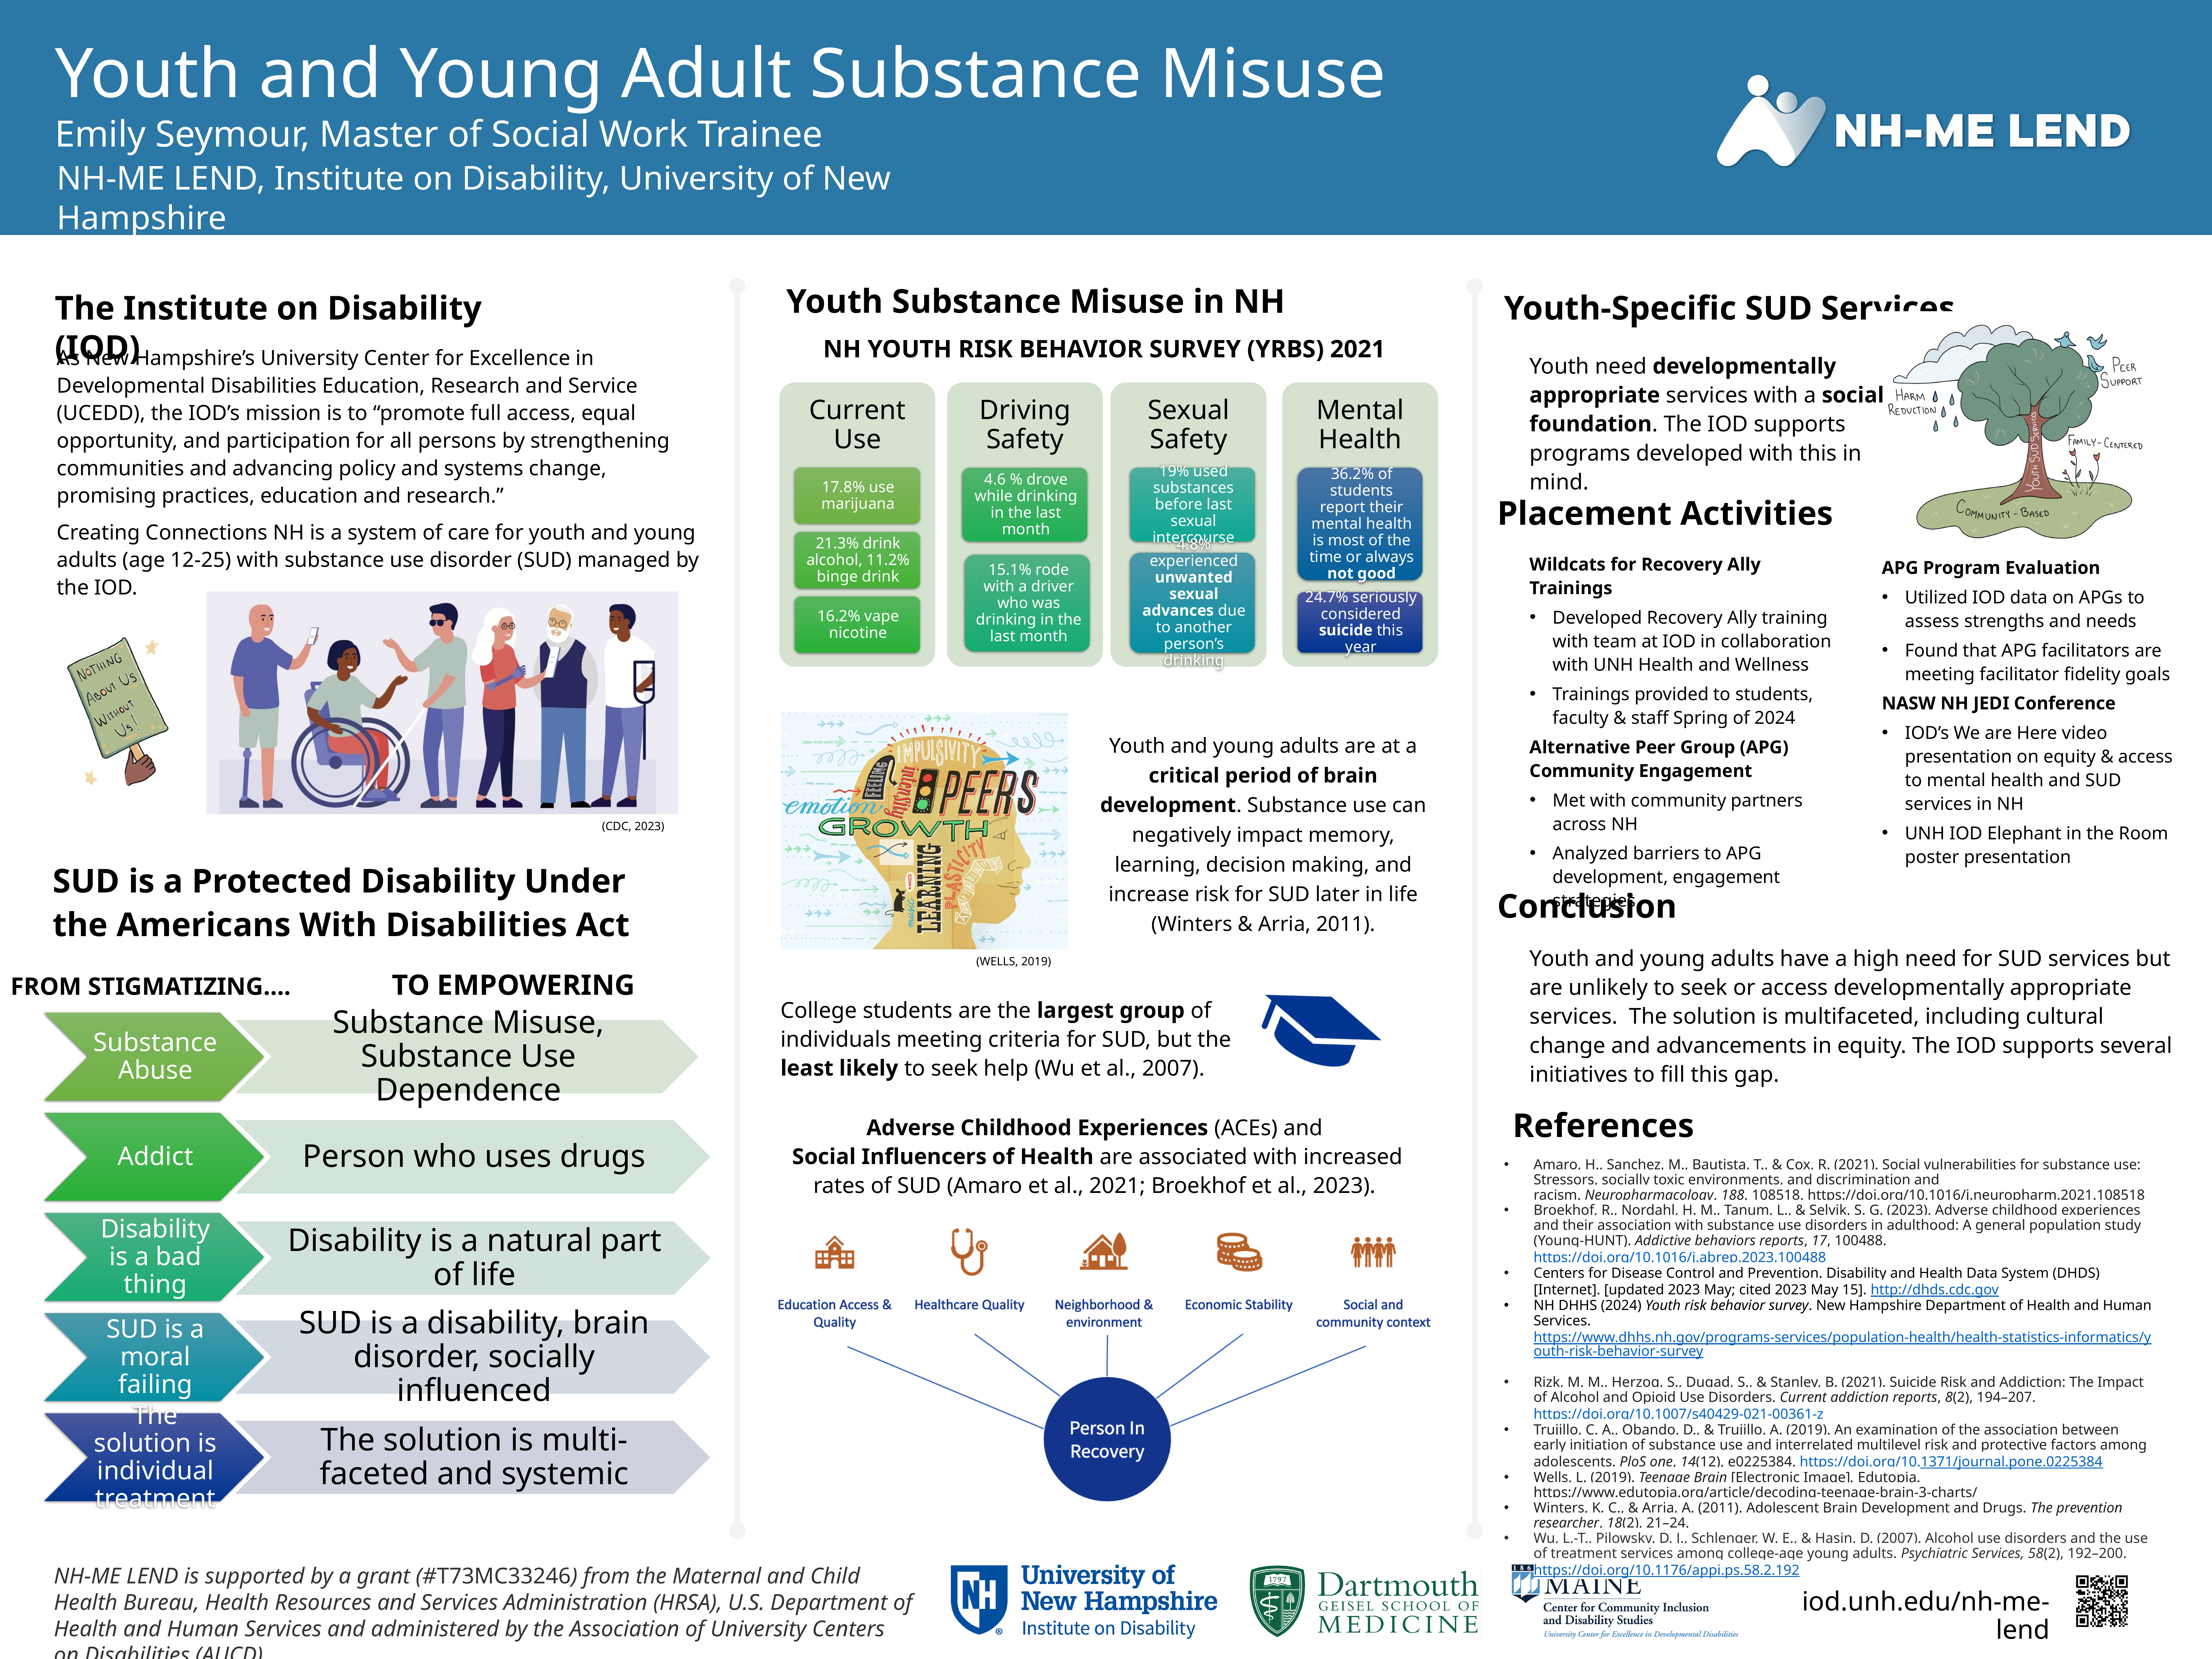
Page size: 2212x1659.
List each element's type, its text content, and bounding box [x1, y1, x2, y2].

text_box College students are the largest group of individuals meeting criteria for SUD, but the least likely to seek help (Wu et al., 2007). [775, 990, 1250, 1095]
text_box Youth and young adults are at a critical period of brain development. Substance use can negatively impact memory, learning, decision making, and increase risk for SUD later in life (Winters & Arria, 2011). [1084, 724, 1443, 940]
text_box APG Program Evaluation Utilized IOD data on APGs to assess strengths and needs Found that APG facilitators are meeting facilitator fidelity goals NASW NH JEDI Conference IOD’s We are Here video presentation on equity & access to mental health and SUD services in NH UNH IOD Elephant in the Room poster presentation [1877, 551, 2182, 723]
picture [206, 591, 678, 814]
list Youth and young adults have a high need for SUD services but are unlikely to seek or access developmentally appropriate services. The solution is multifaceted, including cultural change and advancements in equity. The IOD supports several initiatives to fill this gap. [1524, 939, 2183, 1096]
list As New Hampshire’s University Center for Excellence in Developmental Disabilities Education, Research and Service (UCEDD), the IOD’s mission is to “promote full access, equal opportunity, and participation for all persons by strengthening communities and advancing policy and systems change, promising practices, education and research.” Creating Connections NH is a system of care for youth and young adults (age 12-25) with substance use disorder (SUD) managed by the IOD. [51, 339, 711, 602]
text_box [1724, 1004, 1733, 1066]
text_box Amaro, H., Sanchez, M., Bautista, T., & Cox, R. (2021). Social vulnerabilities for substance use: Stressors, socially toxic environments, and discrimination and racism. Neuropharmacology, 188, 108518. https://doi.org/10.1016/j.neuropharm.2021.108518 Broekhof, R., Nordahl, H. M., Tanum, L., & Selvik, S. G. (2023). Adverse childhood experiences and their association with substance use disorders in adulthood: A general population study (Young-HUNT). Addictive behaviors reports, 17, 100488. https://doi.org/10.1016/j.abrep.2023.100488 Centers for Disease Control and Prevention. Disability and Health Data System (DHDS) [Internet]. [updated 2023 May; cited 2023 May 15]. http://dhds.cdc.gov NH DHHS (2024) Youth risk behavior survey. New Hampshire Department of Health and Human Services. https://www.dhhs.nh.gov/programs-services/population-health/health-statistics-informatics/youth-risk-behavior-survey Rizk, M. M., Herzog, S., Dugad, S., & Stanley, B. (2021). Suicide Risk and Addiction: The Impact of Alcohol and Opioid Use Disorders. Current addiction reports, 8(2), 194–207. https://doi.org/10.1007/s40429-021-00361-z Trujillo, C. A., Obando, D., & Trujillo, A. (2019). An examination of the association between early initiation of substance use and interrelated multilevel risk and protective factors among adolescents. PloS one, 14(12), e0225384. https://doi.org/10.1371/journal.pone.0225384 Wells, L. (2019). Teenage Brain [Electronic Image]. Edutopia. https://www.edutopia.org/article/decoding-teenage-brain-3-charts/ Winters, K. C., & Arria, A. (2011). Adolescent Brain Development and Drugs. The prevention researcher, 18(2), 21–24. Wu, L.-T., Pilowsky, D. J., Schlenger, W. E., & Hasin, D. (2007). Alcohol use disorders and the use of treatment services among college-age young adults. Psychiatric Services, 58(2), 192–200. https://doi.org/10.1176/appi.ps.58.2.192 [1498, 1155, 2158, 1514]
text_box From Stigmatizing…. To Empowering [0, 964, 653, 1002]
picture [2074, 1573, 2130, 1629]
list Emily Seymour, Master of Social Work Trainee [49, 108, 1150, 260]
list Placement Activities [1492, 489, 1861, 523]
text_box (Wells, 2019) [933, 951, 1098, 990]
picture [1717, 75, 2130, 166]
list The Institute on Disability (IOD) [49, 284, 579, 318]
picture [57, 628, 181, 801]
text_box References [1507, 1101, 1877, 1135]
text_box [44, 981, 711, 1533]
text_box Youth need developmentally appropriate services with a social foundation. The IOD supports programs developed with this in mind. [1524, 346, 1877, 518]
picture [781, 712, 1068, 950]
picture [1230, 940, 1408, 1118]
picture [951, 1564, 1738, 1639]
picture [1877, 311, 2166, 551]
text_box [779, 382, 1438, 667]
list Youth Substance Misuse in NH [781, 277, 1388, 330]
list Youth-Specific SUD Services [1498, 284, 2082, 345]
list Wildcats for Recovery Ally Trainings Developed Recovery Ally training with team at IOD in collaboration with UNH Health and Wellness Trainings provided to students, faculty & staff Spring of 2024 Alternative Peer Group (APG) Community Engagement Met with community partners across NH Analyzed barriers to APG development, engagement strategies [1524, 548, 1853, 726]
list NH Youth Risk Behavior Survey (YRBS) 2021 [775, 330, 1434, 369]
list NH-ME LEND, Institute on Disability, University of New Hampshire [51, 154, 1065, 188]
text_box Adverse Childhood Experiences (ACEs) and Social Influencers of Health are associated with increased rates of SUD (Amaro et al., 2021; Broekhof et al., 2023). [775, 1108, 1421, 1196]
title Youth and Young Adult Substance Misuse [49, 58, 1957, 92]
picture [769, 1196, 1453, 1514]
list Conclusion [1492, 882, 1861, 916]
text_box (CDC, 2023) [552, 816, 717, 854]
text_box SUD is a Protected Disability Under the Americans With Disabilities Act [47, 853, 650, 887]
